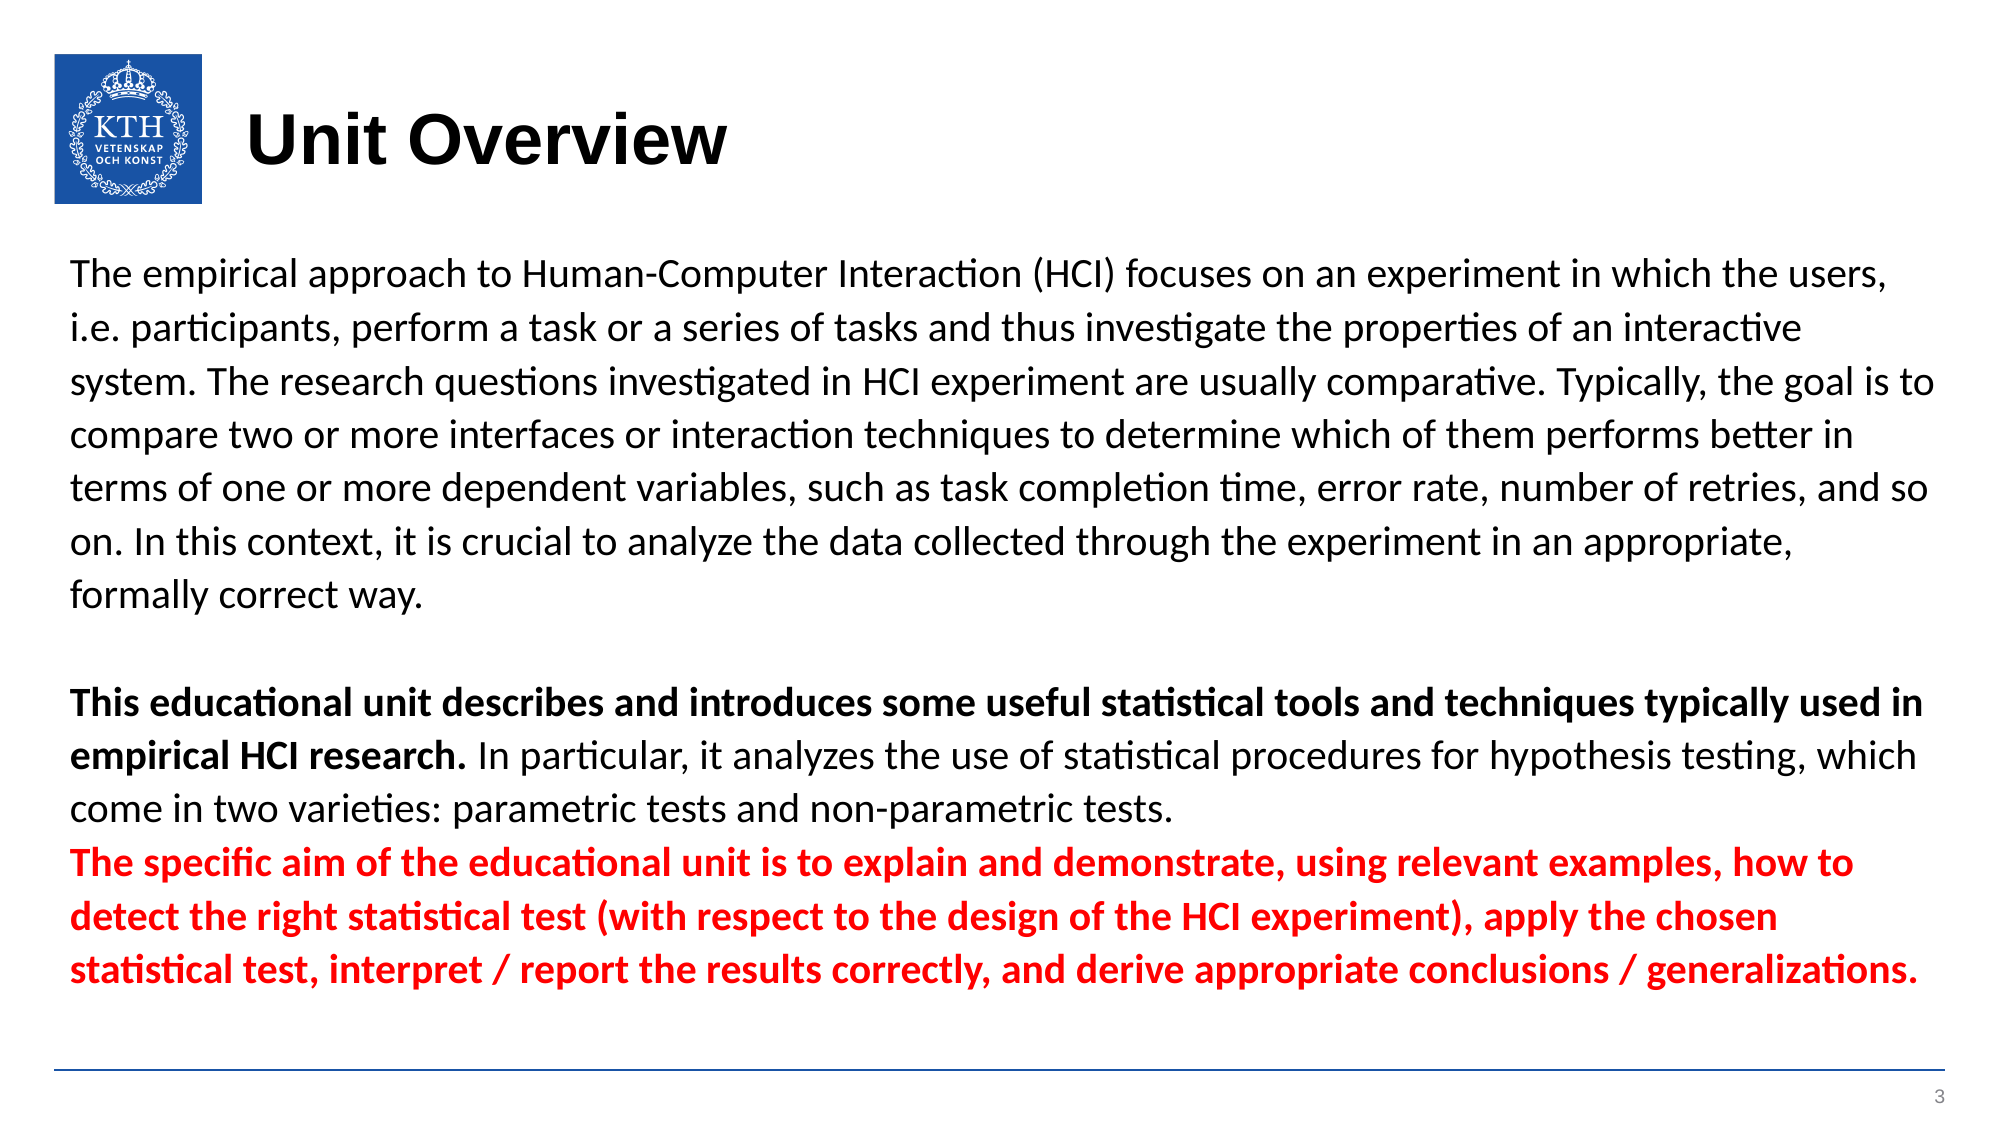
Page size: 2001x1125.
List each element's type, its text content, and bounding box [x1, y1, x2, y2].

slide_number 3 [1495, 1082, 1946, 1109]
list The empirical approach to Human-Computer Interaction (HCI) focuses on an experiment in which the users, i.e. participants, perform a task or a series of tasks and thus investigate the properties of an interactive system. The research questions investigated in HCI experiment are usually comparative. Typically, the goal is to compare two or more interfaces or interaction techniques to determine which of them performs better in terms of one or more dependent variables, such as task completion time, error rate, number of retries, and so on. In this context, it is crucial to analyze the data collected through the experiment in an appropriate, formally correct way. This educational unit describes and introduces some useful statistical tools and techniques typically used in empirical HCI research. In particular, it analyzes the use of statistical procedures for hypothesis testing, which come in two varieties: parametric tests and non-parametric tests. The specific aim of the educational unit is to explain and demonstrate, using relevant examples, how to detect the right statistical test (with respect to the design of the HCI experiment), apply the chosen statistical test, interpret / report the results correctly, and derive appropriate conclusions / generalizations. [54, 235, 1953, 1026]
picture [54, 54, 202, 204]
title Unit Overview [231, 55, 1884, 203]
